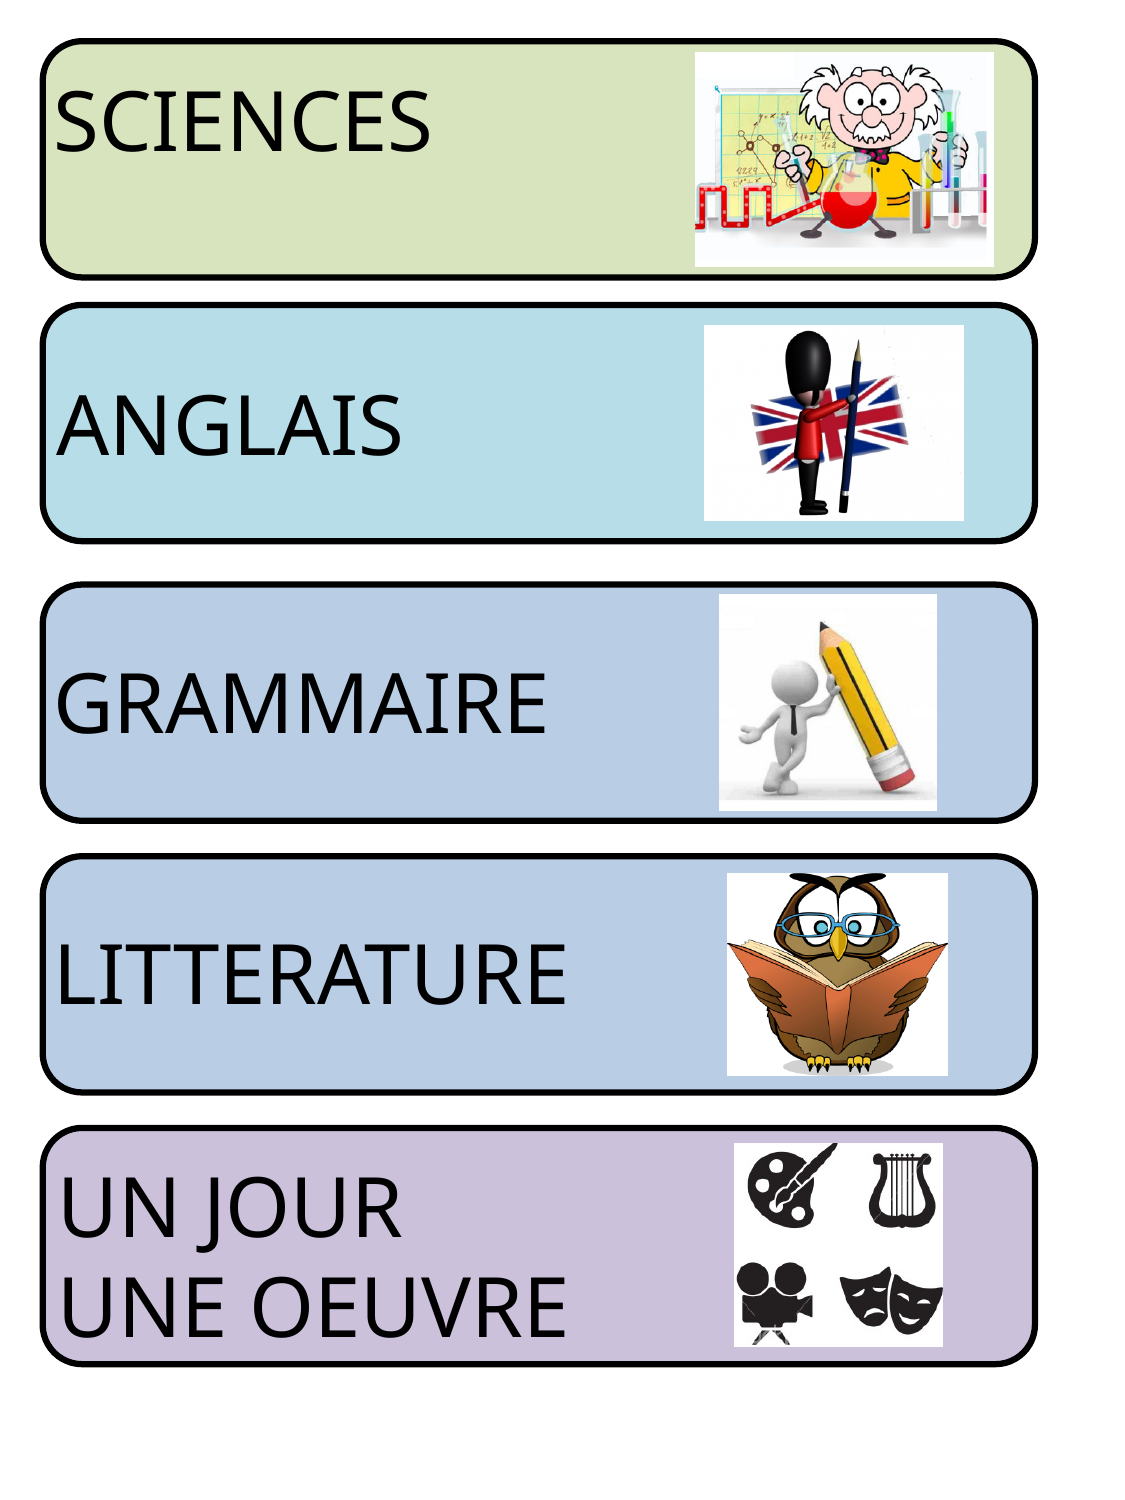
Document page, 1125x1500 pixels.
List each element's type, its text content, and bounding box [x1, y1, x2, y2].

text_box [45, 1125, 1038, 1367]
picture [719, 594, 937, 812]
text_box [40, 854, 1038, 1095]
text_box ANGLAIS [42, 365, 699, 480]
text_box [40, 302, 1038, 544]
text_box UN JOUR UNE OEUVRE [42, 1147, 764, 1362]
text_box SCIENCES [38, 60, 690, 176]
picture [704, 325, 965, 521]
text_box LITTERATURE [38, 913, 722, 1029]
text_box [40, 582, 1038, 823]
picture [734, 1143, 944, 1347]
text_box [40, 39, 1038, 280]
text_box GRAMMAIRE [38, 642, 681, 758]
picture [727, 872, 948, 1077]
picture [695, 52, 994, 268]
